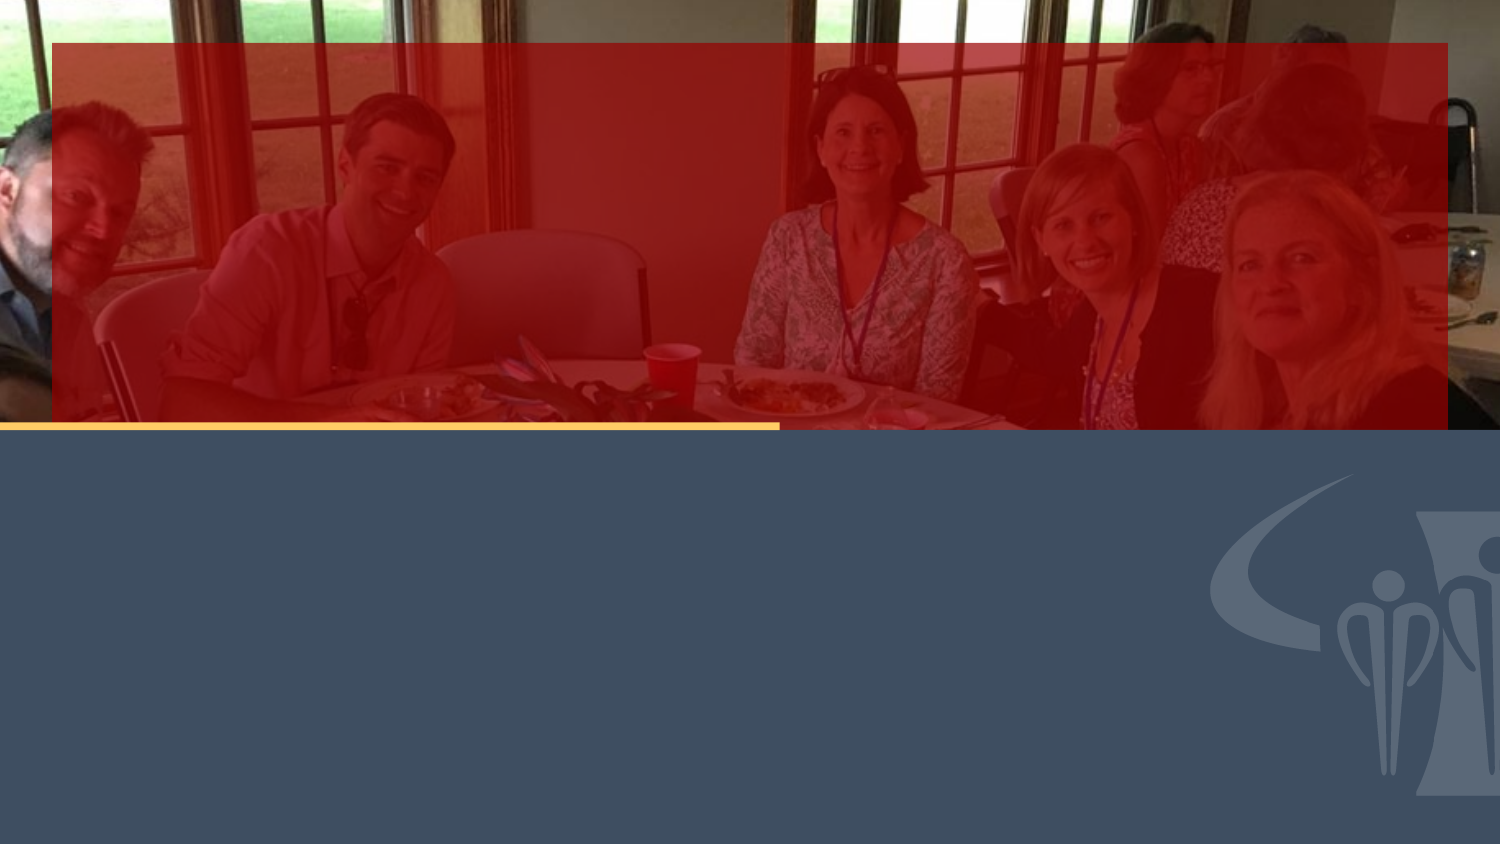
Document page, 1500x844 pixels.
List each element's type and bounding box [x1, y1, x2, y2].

picture [0, 0, 1500, 429]
